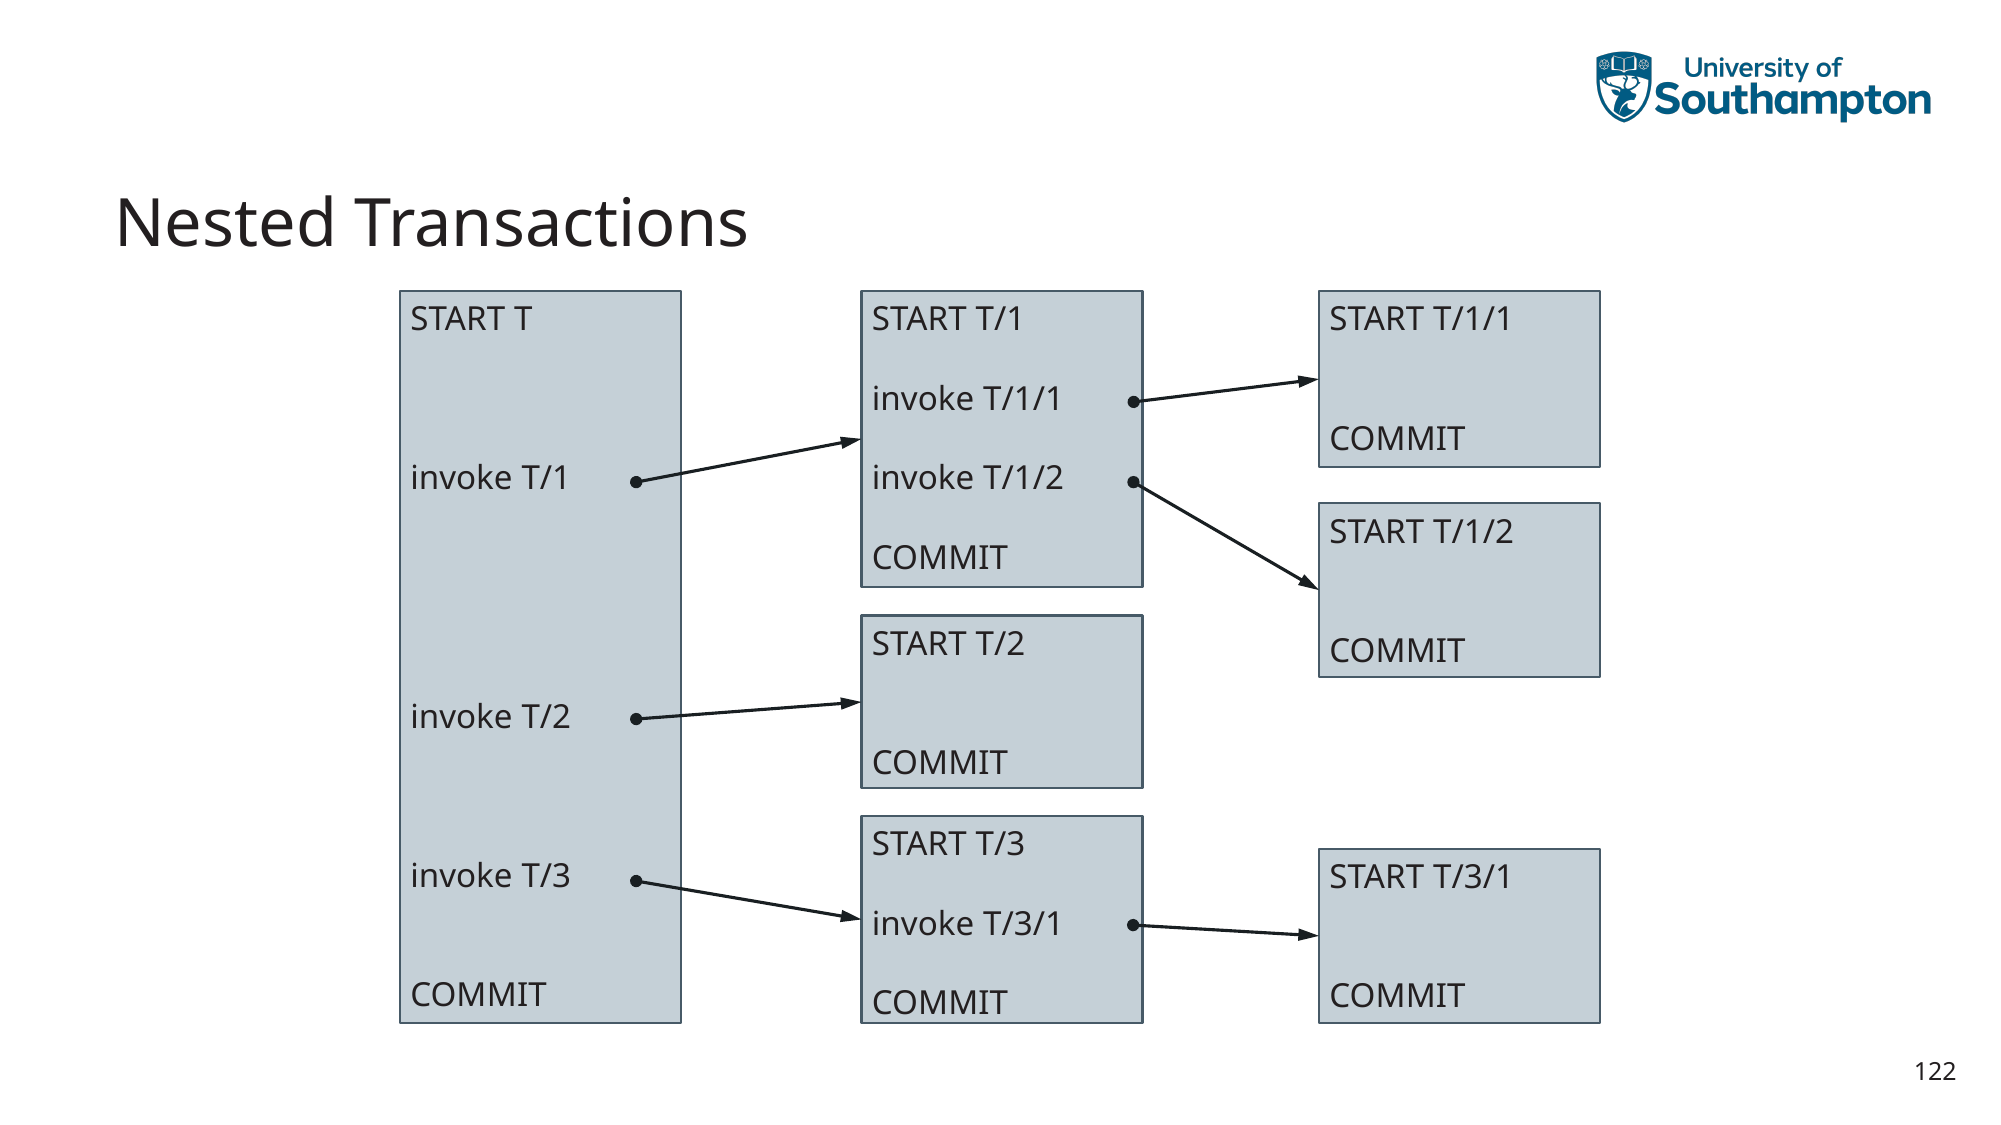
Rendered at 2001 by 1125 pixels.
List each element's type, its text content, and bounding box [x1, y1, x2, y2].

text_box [636, 615, 1143, 789]
picture [1689, 97, 1698, 108]
picture [1626, 78, 1648, 111]
picture [1626, 76, 1636, 88]
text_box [1133, 848, 1601, 1024]
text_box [636, 815, 1143, 1024]
picture [1823, 97, 1830, 113]
text_box START T invoke T/1 invoke T/2 invoke T/3 COMMIT [399, 290, 681, 1024]
picture [1527, 0, 2000, 220]
title Nested Transactions [102, 113, 1898, 268]
picture [1890, 97, 1900, 108]
picture [1607, 76, 1624, 88]
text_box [1133, 290, 1600, 468]
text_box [1133, 482, 1601, 677]
picture [1730, 97, 1736, 113]
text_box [636, 290, 1143, 587]
picture [1847, 97, 1857, 108]
picture [1808, 97, 1815, 113]
picture [1758, 97, 1766, 113]
picture [1600, 80, 1617, 111]
picture [1782, 97, 1791, 108]
